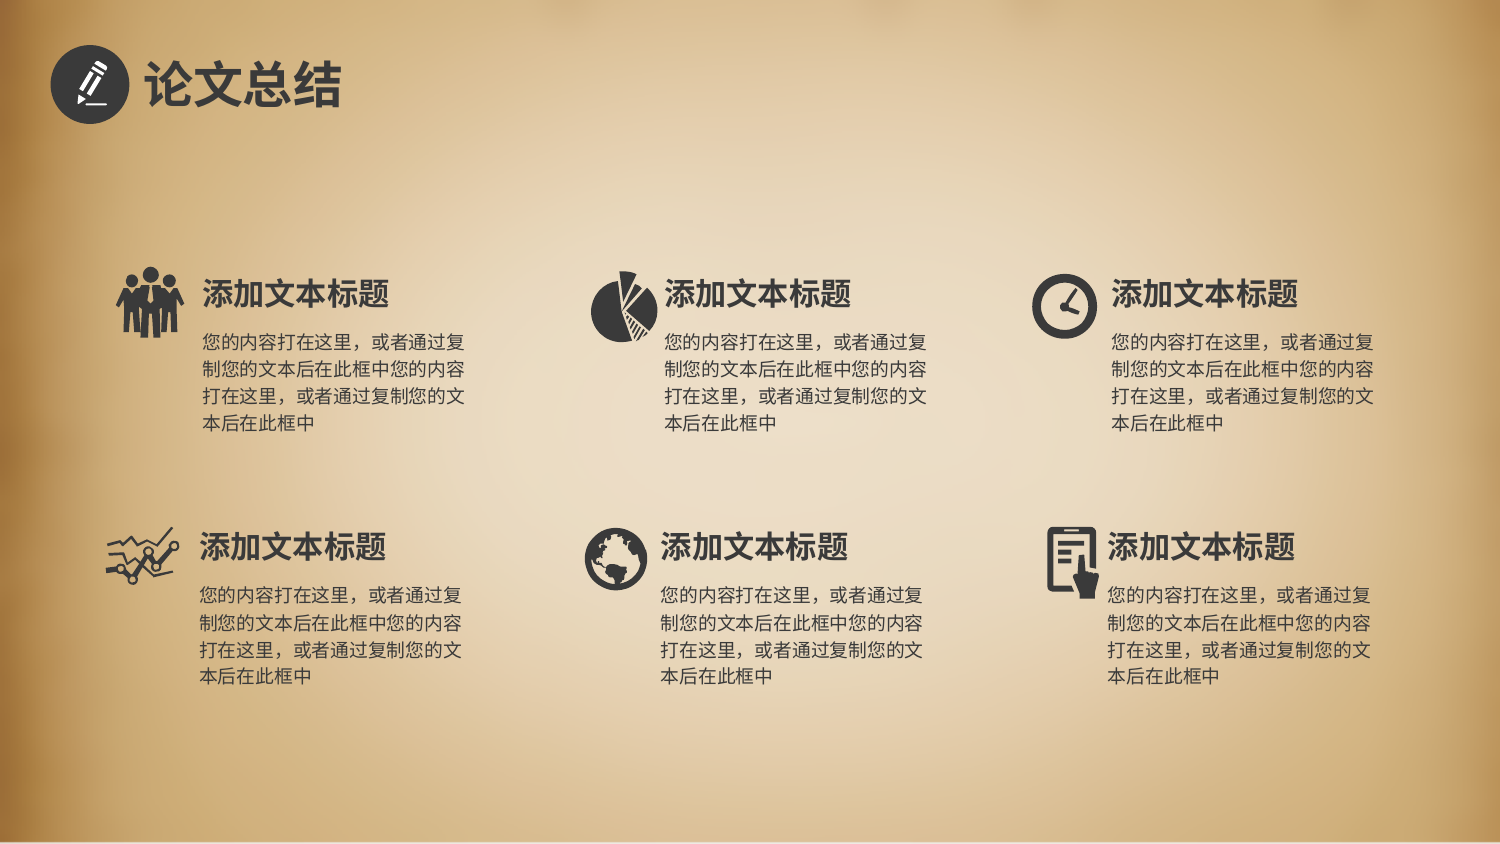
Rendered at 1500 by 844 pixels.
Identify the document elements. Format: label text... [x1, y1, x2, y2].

text_box 论文总结 [129, 46, 482, 121]
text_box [583, 520, 948, 722]
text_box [105, 520, 486, 722]
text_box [115, 266, 489, 468]
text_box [591, 266, 951, 468]
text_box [1032, 266, 1398, 468]
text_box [51, 46, 129, 123]
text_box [1047, 520, 1395, 722]
picture [0, 0, 1500, 844]
